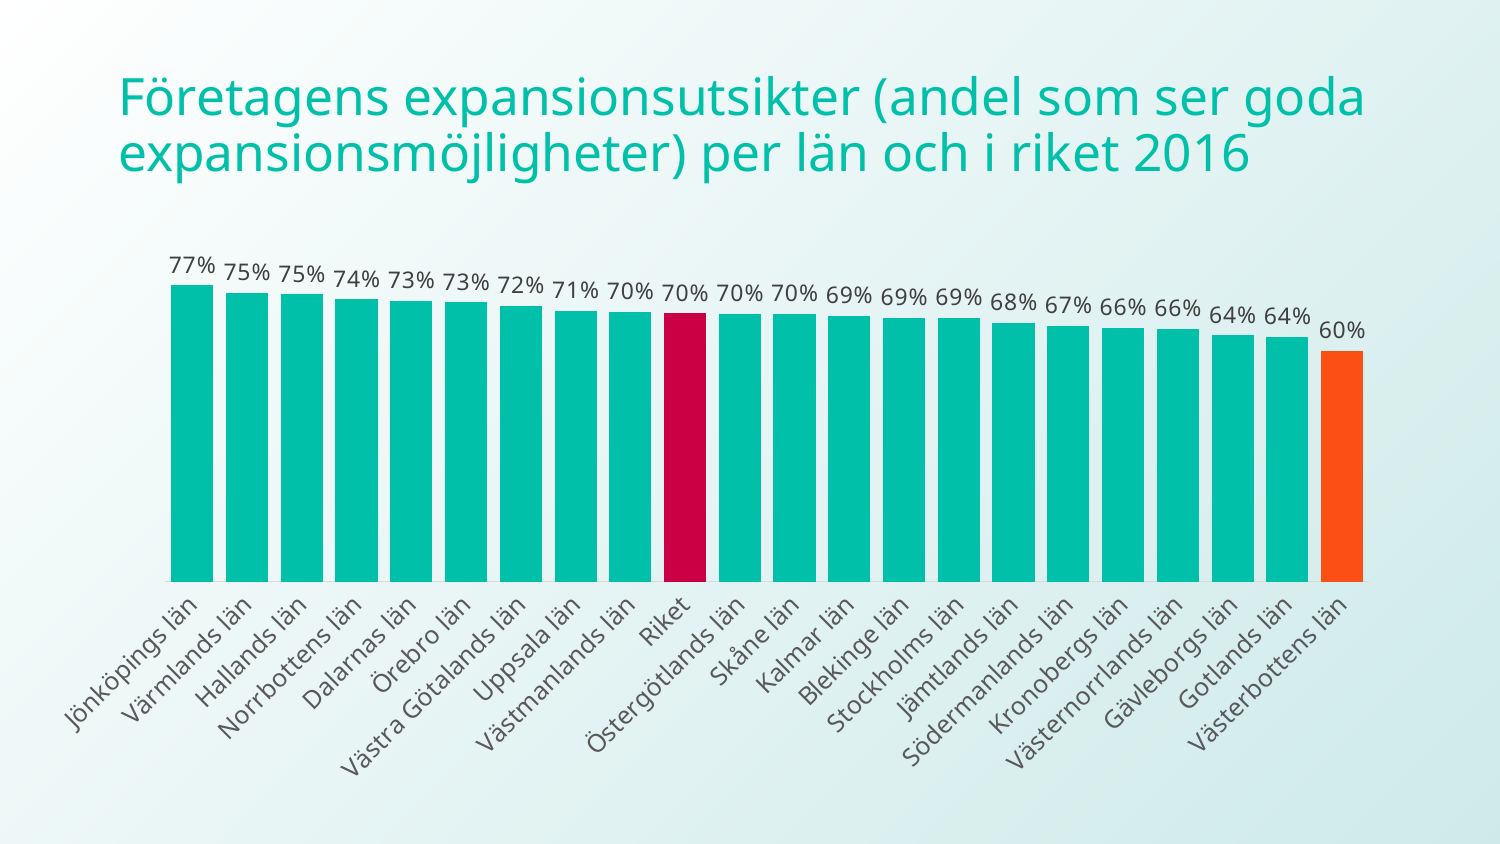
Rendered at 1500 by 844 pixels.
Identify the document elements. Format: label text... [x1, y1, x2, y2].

title Företagens expansionsutsikter (andel som ser goda expansionsmöjligheter) per län och i riket 2016 [103, 44, 1397, 208]
chart [28, 224, 1397, 798]
